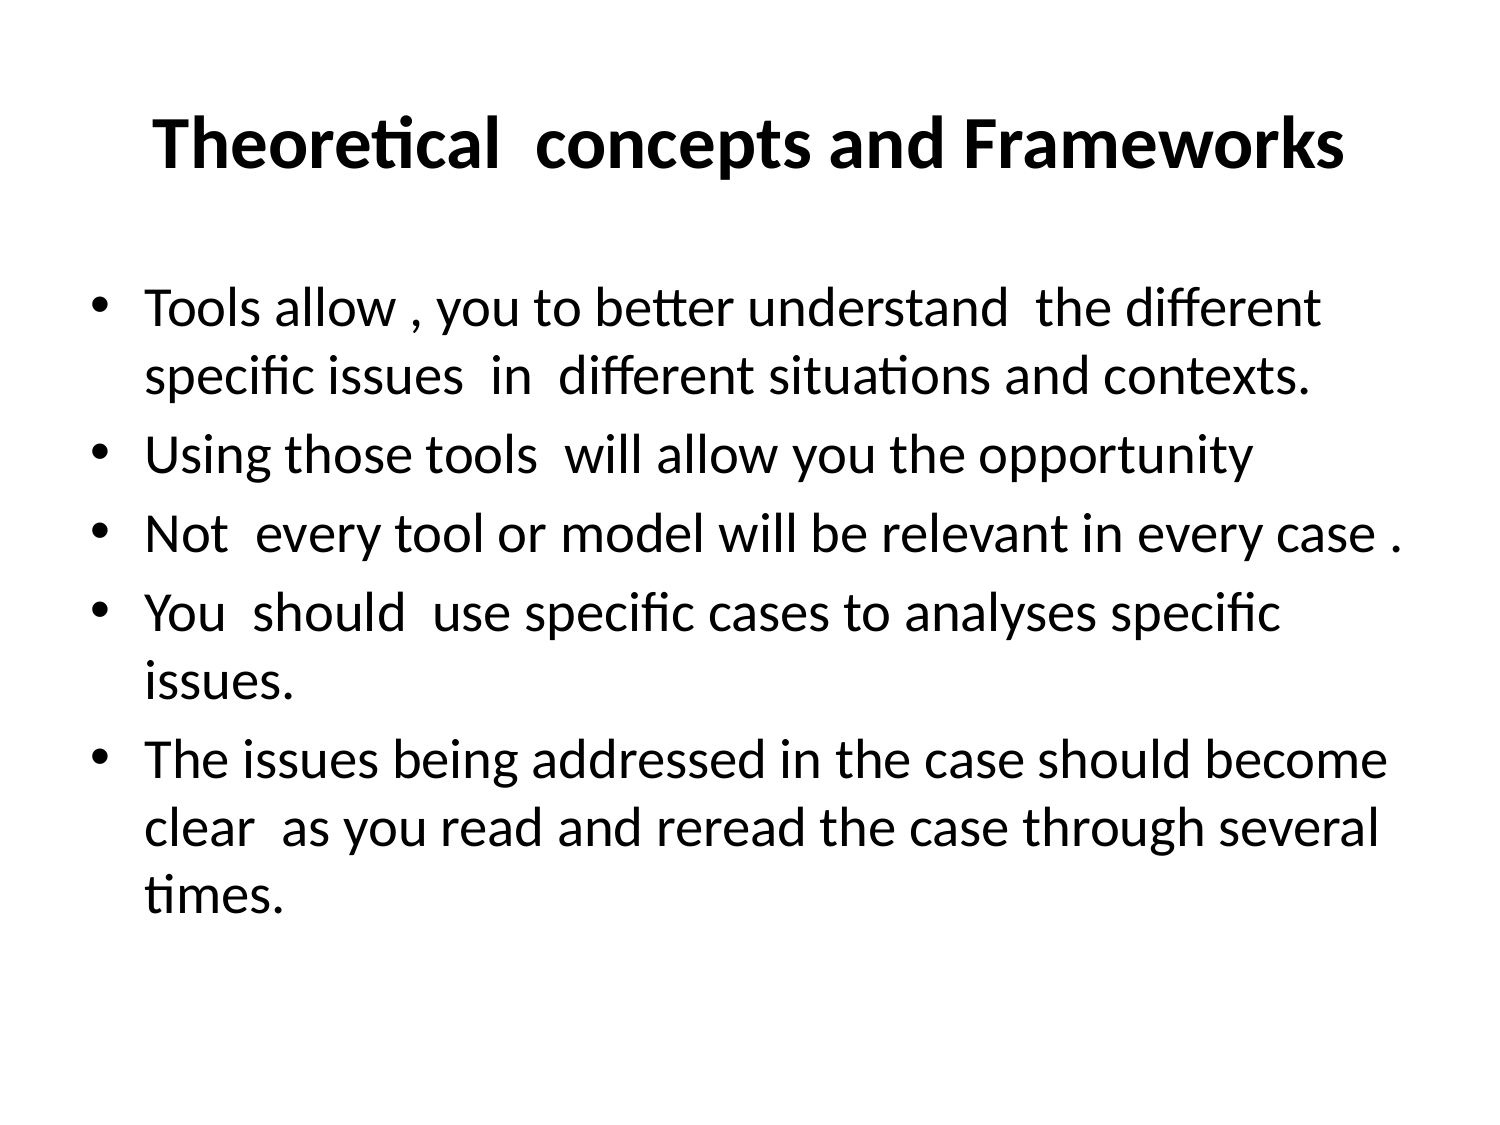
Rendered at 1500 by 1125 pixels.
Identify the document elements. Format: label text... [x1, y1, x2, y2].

list Tools allow , you to better understand the different specific issues in different situations and contexts. Using those tools will allow you the opportunity Not every tool or model will be relevant in every case . You should use specific cases to analyses specific issues. The issues being addressed in the case should become clear as you read and reread the case through several times. [75, 262, 1425, 1005]
title Theoretical concepts and Frameworks [75, 45, 1425, 233]
